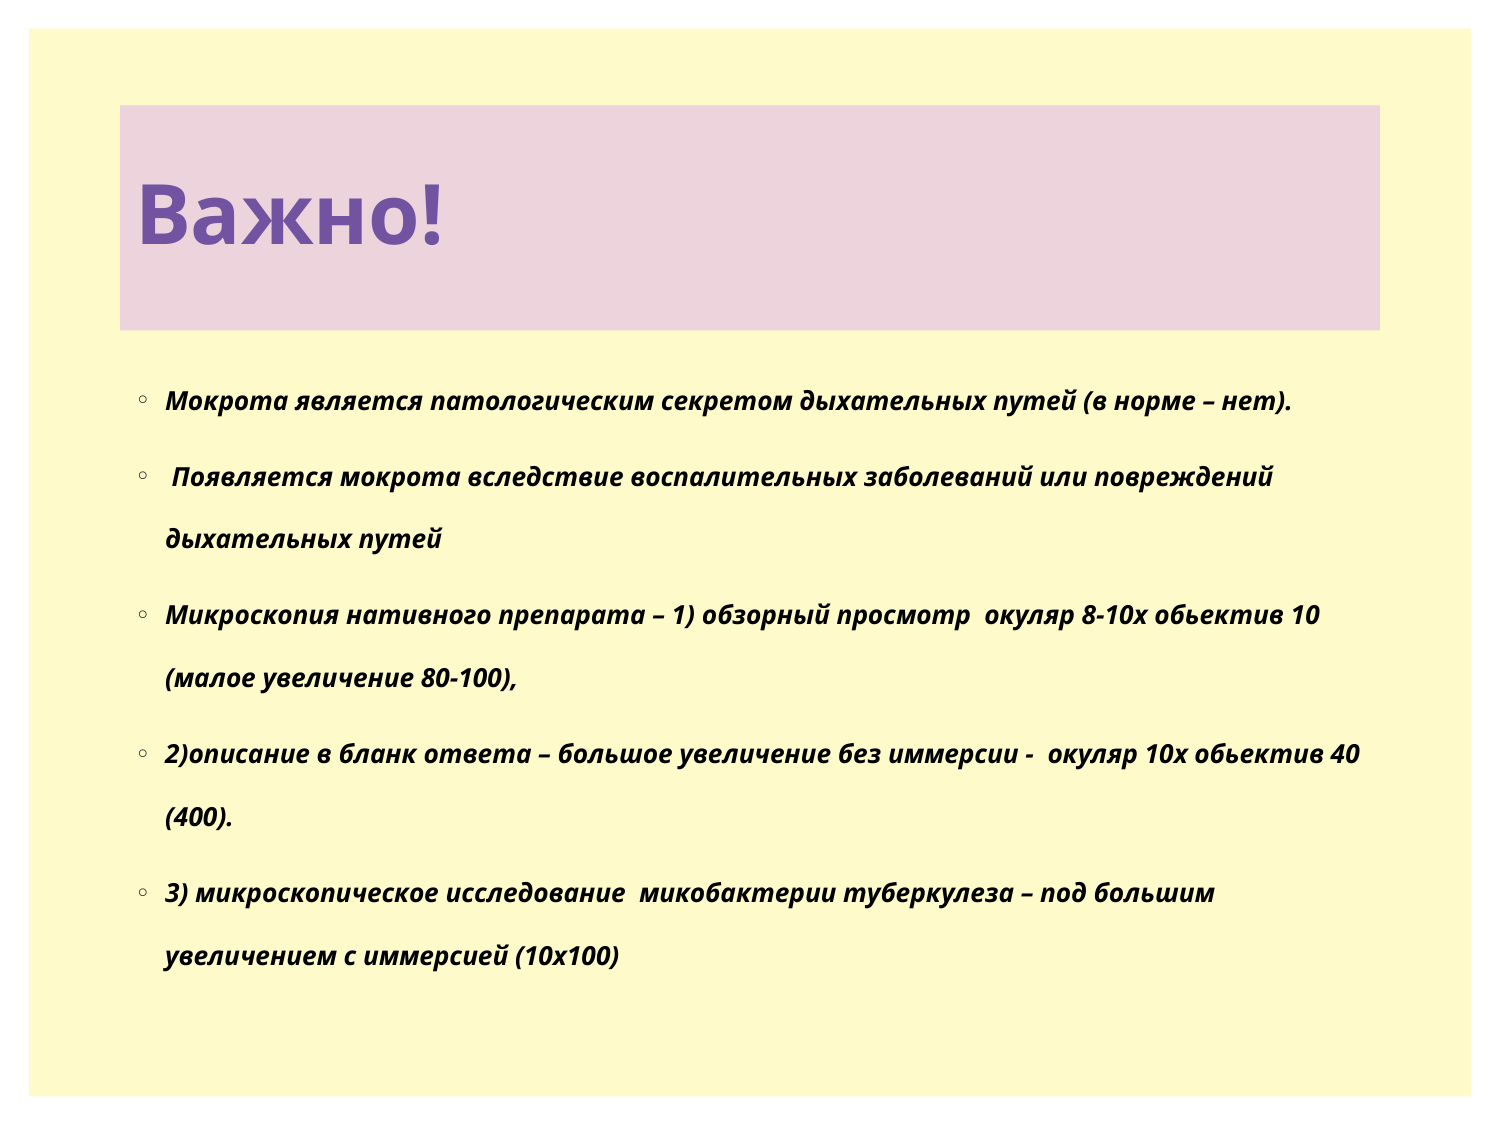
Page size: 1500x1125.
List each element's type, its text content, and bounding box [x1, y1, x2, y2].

title Важно! [120, 105, 1380, 331]
list Мокрота является патологическим секретом дыхательных путей (в норме – нет). Появляется мокрота вследствие воспалительных заболеваний или повреждений дыхательных путей Микроскопия нативного препарата – 1) обзорный просмотр окуляр 8-10х обьектив 10 (малое увеличение 80-100), 2)описание в бланк ответа – большое увеличение без иммерсии - окуляр 10х обьектив 40 (400). 3) микроскопическое исследование микобактерии туберкулеза – под большим увеличением с иммерсией (10х100) [120, 345, 1380, 990]
